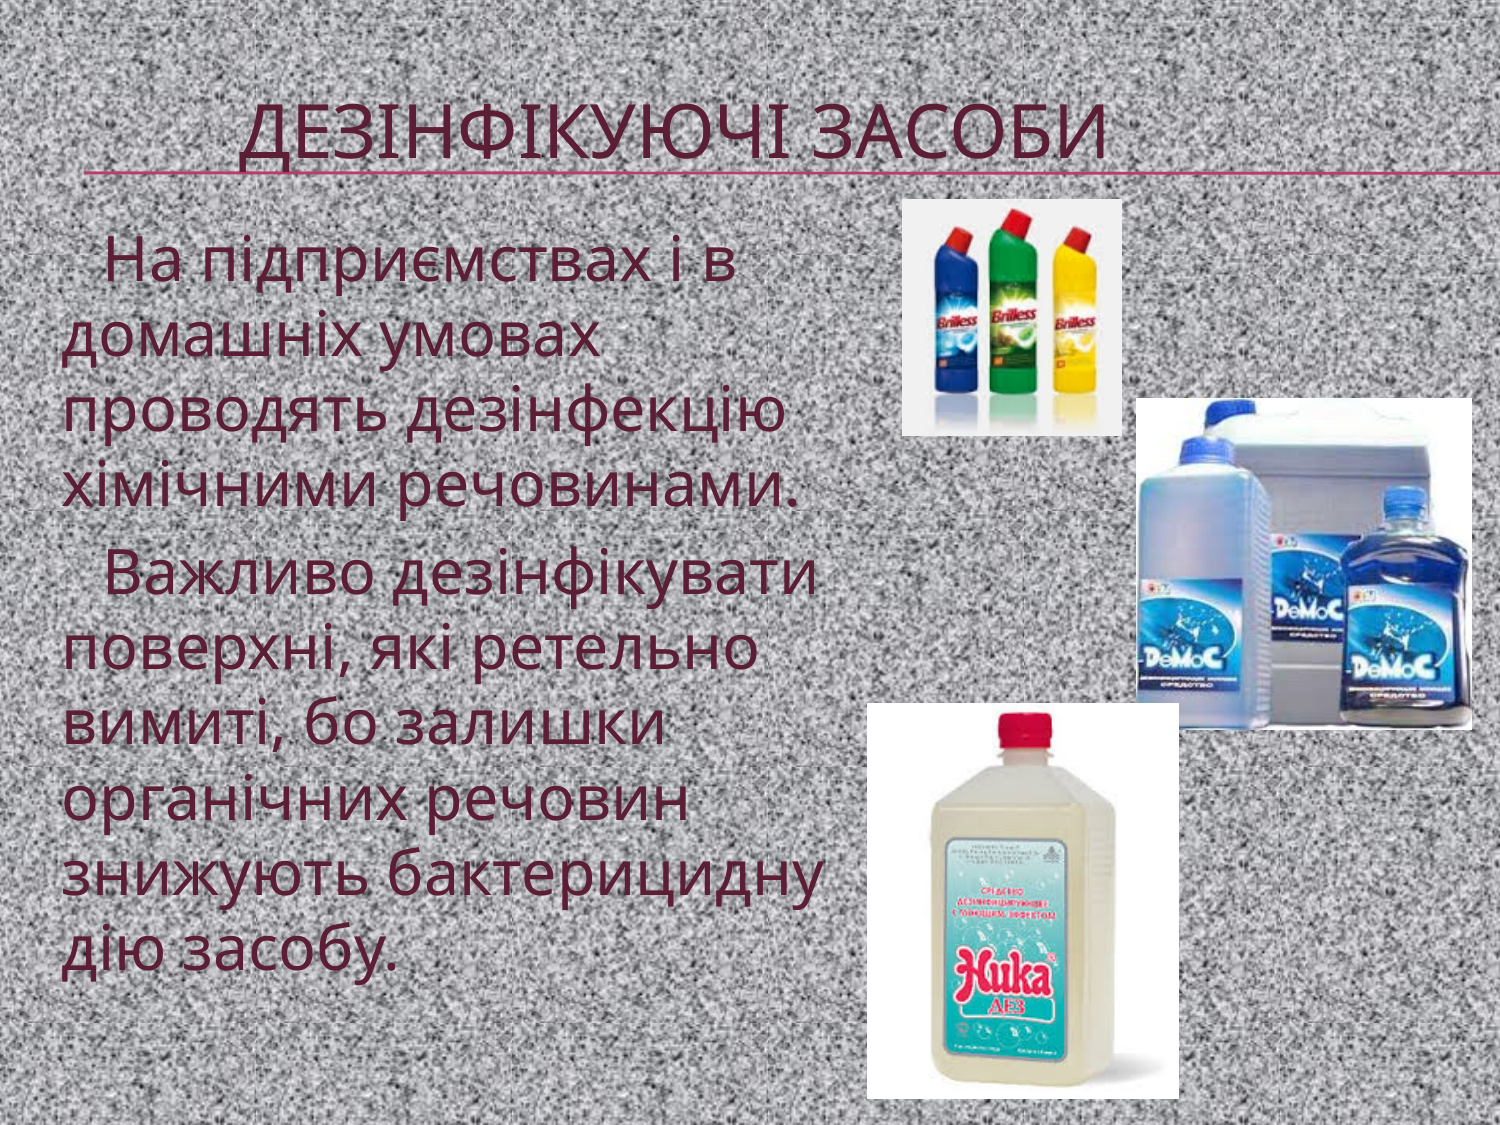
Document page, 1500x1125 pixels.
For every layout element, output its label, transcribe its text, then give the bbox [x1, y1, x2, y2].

picture [0, 0, 1500, 1125]
list На підприємствах і в домашніх умовах проводять дезінфекцію хімічними речовинами. Важливо дезінфікувати поверхні, які ретельно вимиті, бо залишки органічних речовин знижують бактерицидну дію засобу. [46, 210, 844, 1067]
title Дезінфікуючі засоби [82, 35, 1270, 223]
